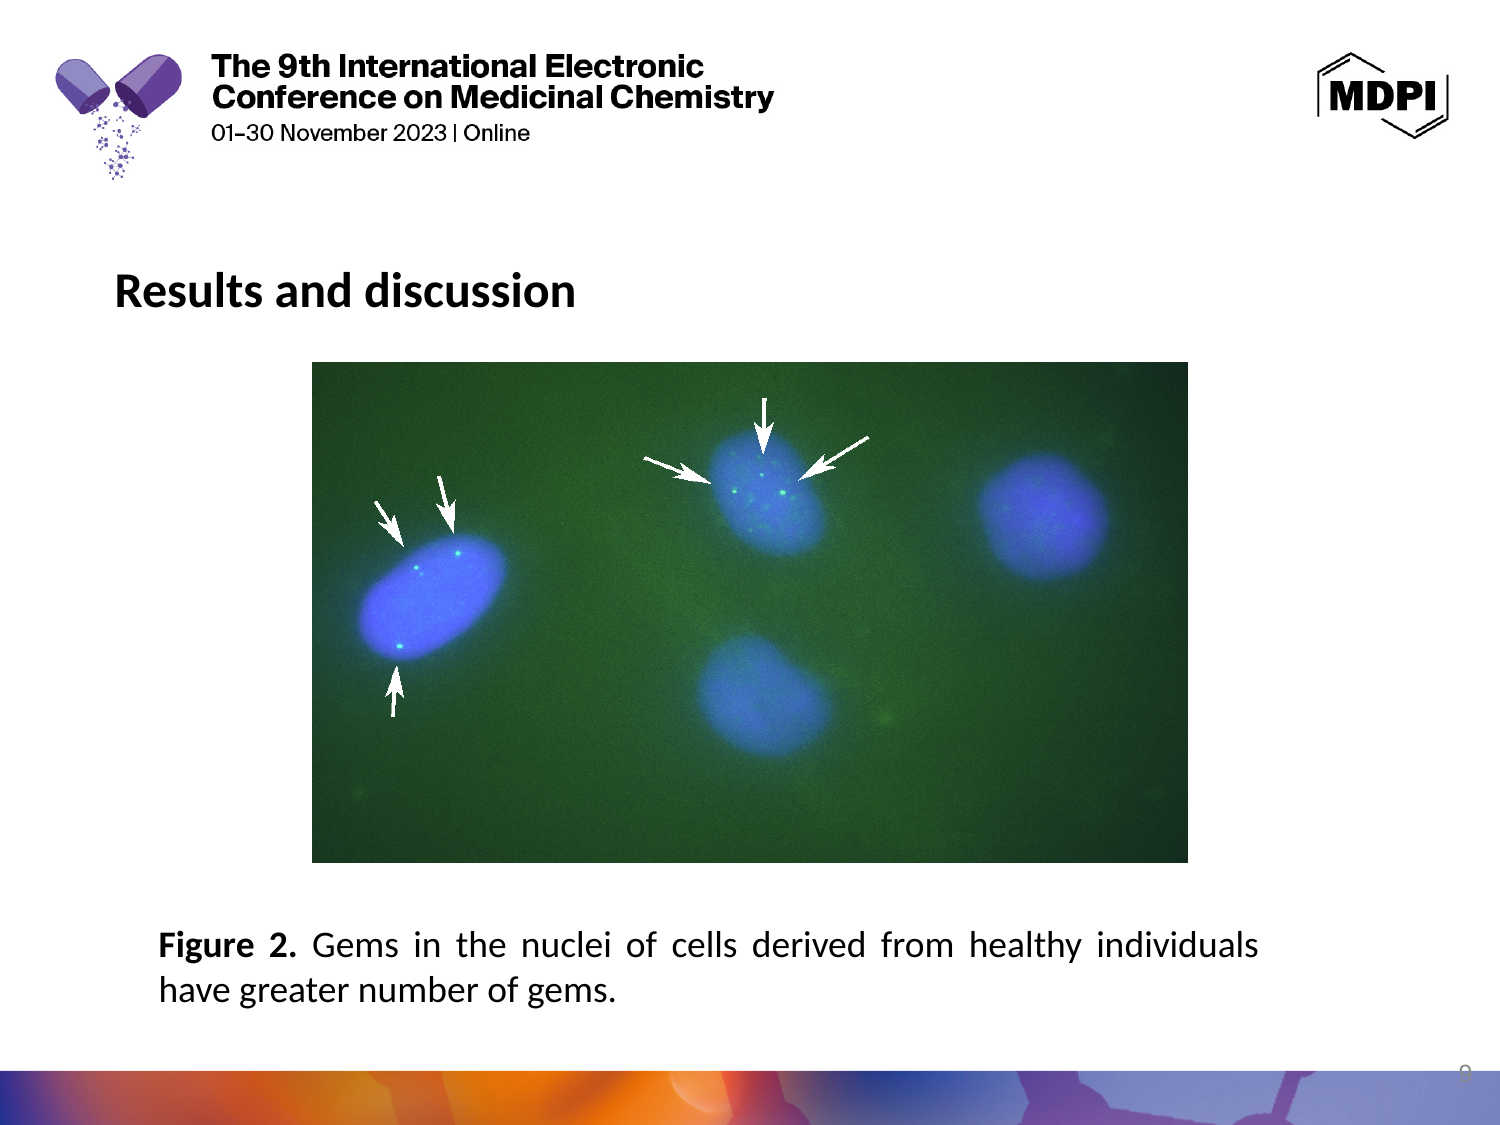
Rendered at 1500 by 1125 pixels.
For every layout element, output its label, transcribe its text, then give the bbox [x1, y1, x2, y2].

text_box Results and discussion [99, 249, 1438, 325]
slide_number 9 [1137, 1042, 1488, 1103]
picture [0, 0, 1500, 1125]
text_box Figure 2. Gems in the nuclei of cells derived from healthy individuals have greater number of gems. [143, 912, 1275, 1018]
